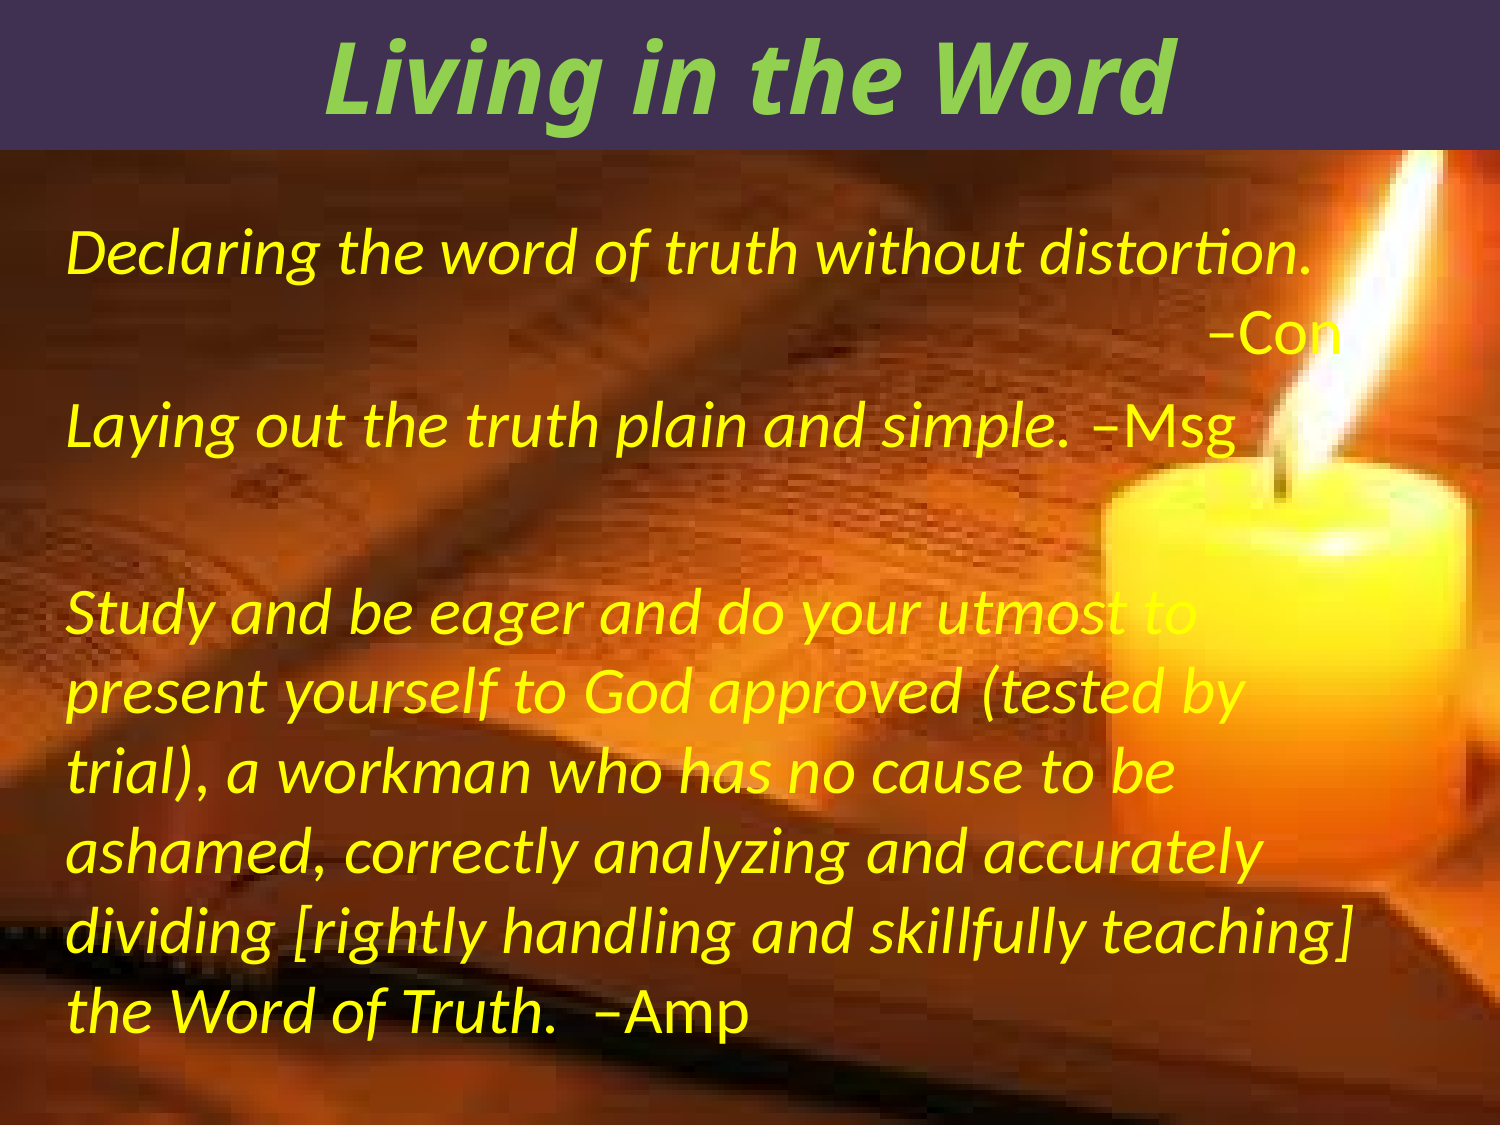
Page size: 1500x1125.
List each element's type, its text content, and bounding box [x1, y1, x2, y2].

picture [0, 150, 1500, 1125]
text_box Living in the Word [0, 0, 1500, 150]
subtitle Declaring the word of truth without distortion. –Con Laying out the truth plain and simple. –Msg Study and be eager and do your utmost to present yourself to God approved (tested by trial), a workman who has no cause to be ashamed, correctly analyzing and accurately dividing [rightly handling and skillfully teaching] the Word of Truth. –Amp [50, 200, 1400, 1125]
